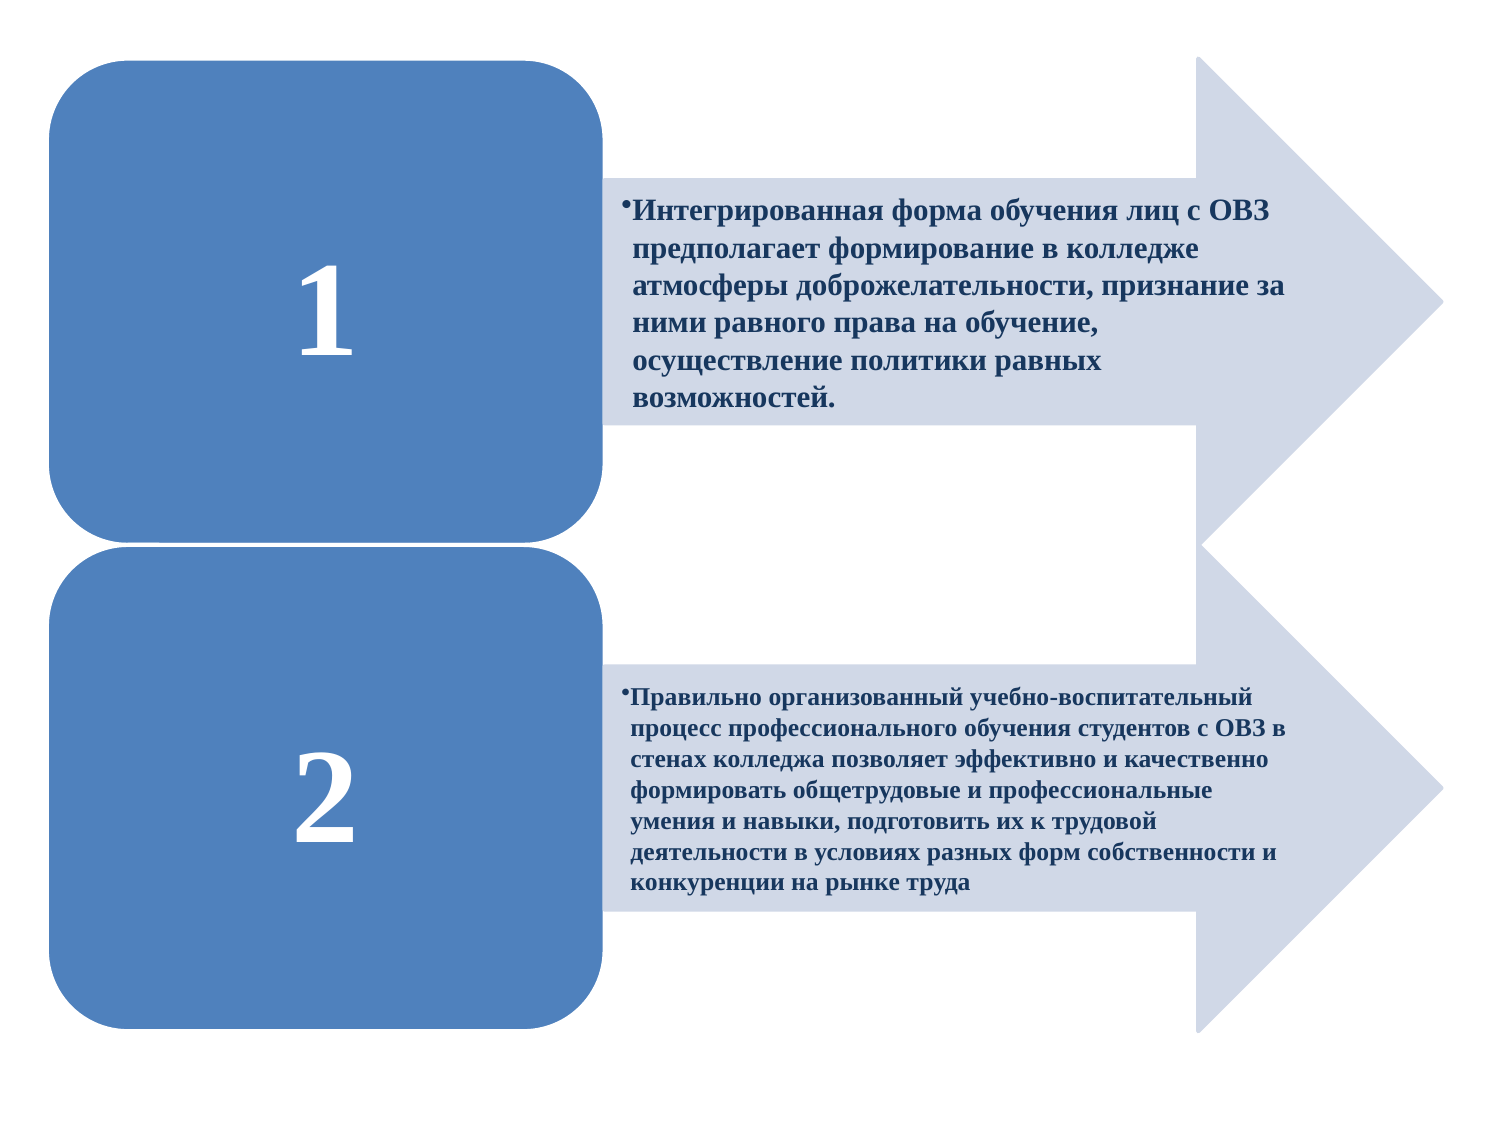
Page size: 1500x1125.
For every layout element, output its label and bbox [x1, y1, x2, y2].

text_box [46, 58, 1442, 1032]
